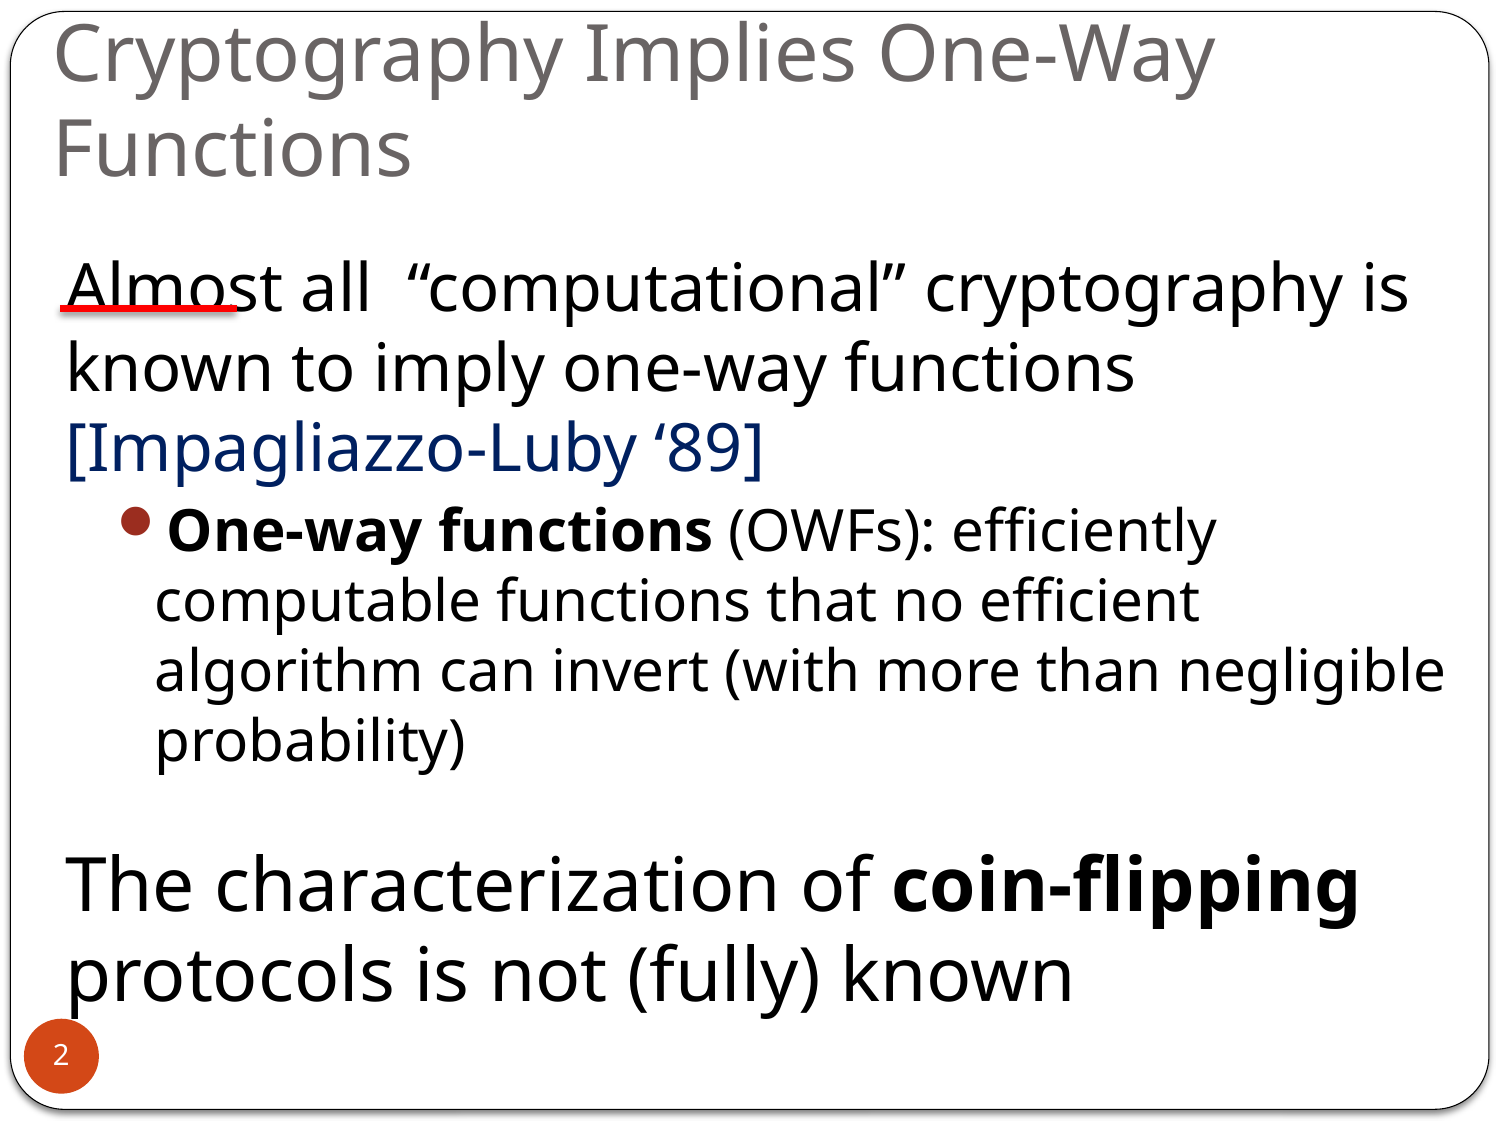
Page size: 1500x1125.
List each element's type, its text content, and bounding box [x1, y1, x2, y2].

list Almost all “computational” cryptography is known to imply one-way functions [Impagliazzo-Luby ‘89] One-way functions (OWFs): efficiently computable functions that no efficient algorithm can invert (with more than negligible probability) The characterization of coin-flipping protocols is not (fully) known [49, 237, 1476, 1038]
title Cryptography Implies One-Way Functions [37, 24, 1500, 208]
slide_number 2 [23, 1018, 99, 1094]
